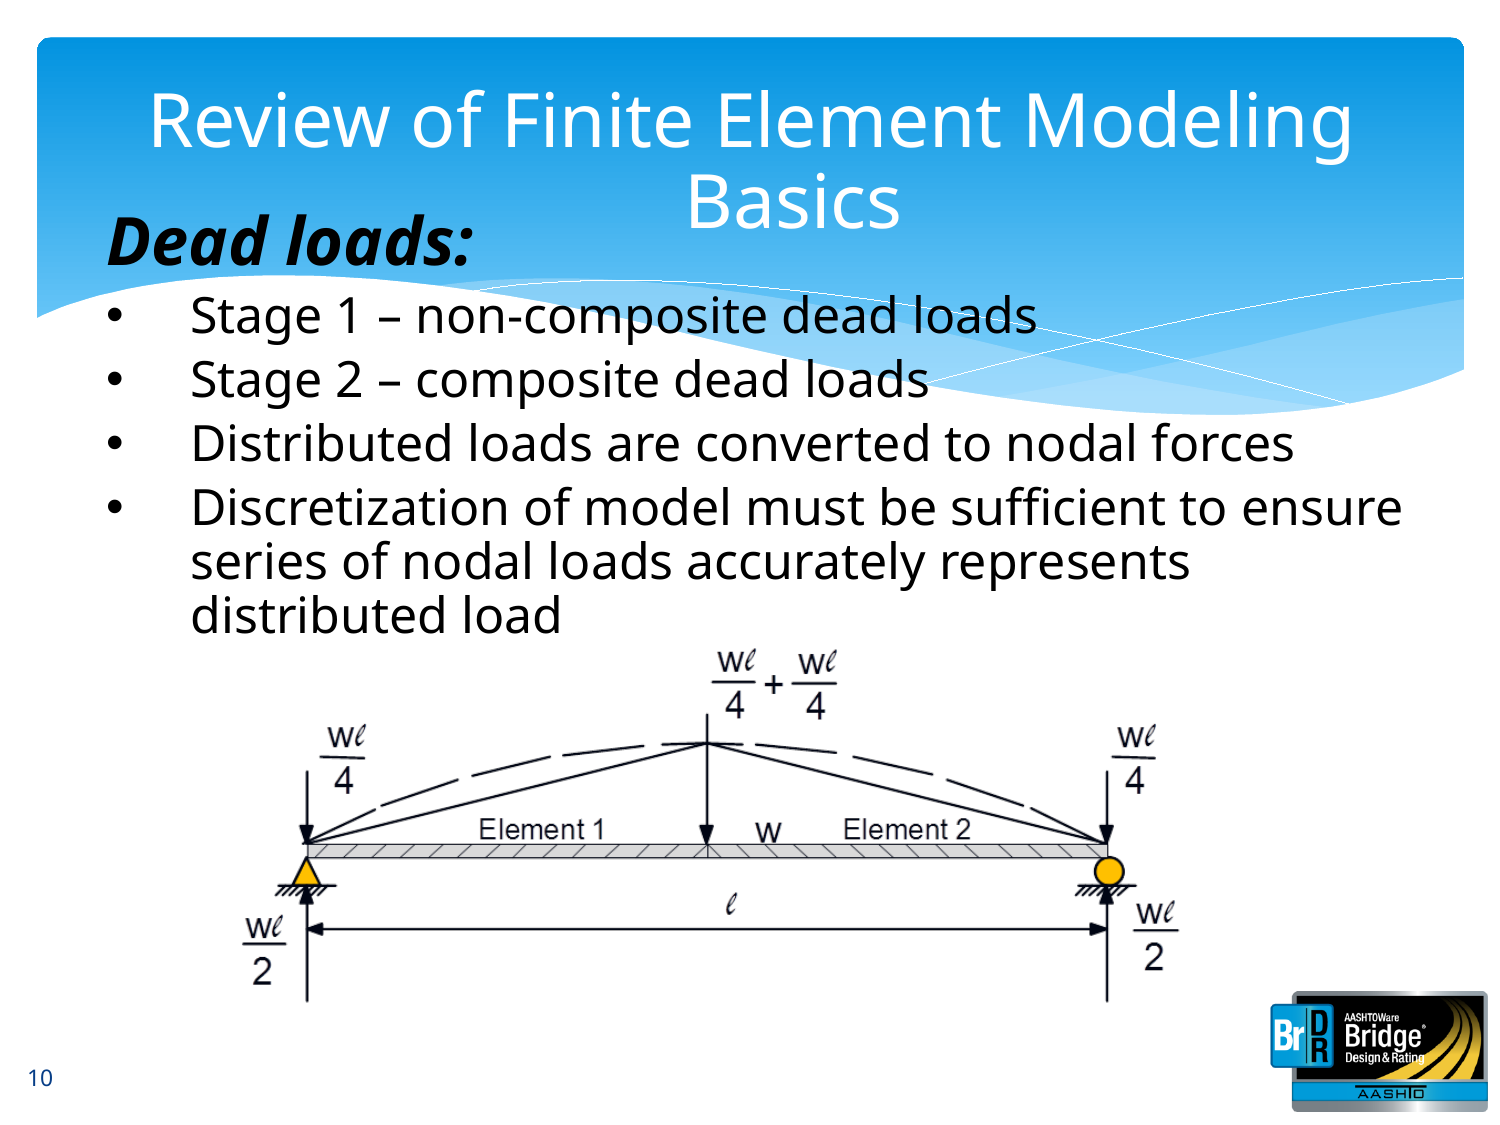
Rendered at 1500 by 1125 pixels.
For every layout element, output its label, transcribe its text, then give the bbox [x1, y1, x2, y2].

title Review of Finite Element Modeling Basics [38, 75, 1464, 225]
picture [220, 623, 1198, 1038]
picture [1270, 991, 1488, 1112]
text_box Dead loads: Stage 1 – non-composite dead loads Stage 2 – composite dead loads Distributed loads are converted to nodal forces Discretization of model must be sufficient to ensure series of nodal loads accurately represents distributed load [91, 225, 1450, 616]
slide_number 10 [12, 1049, 203, 1110]
